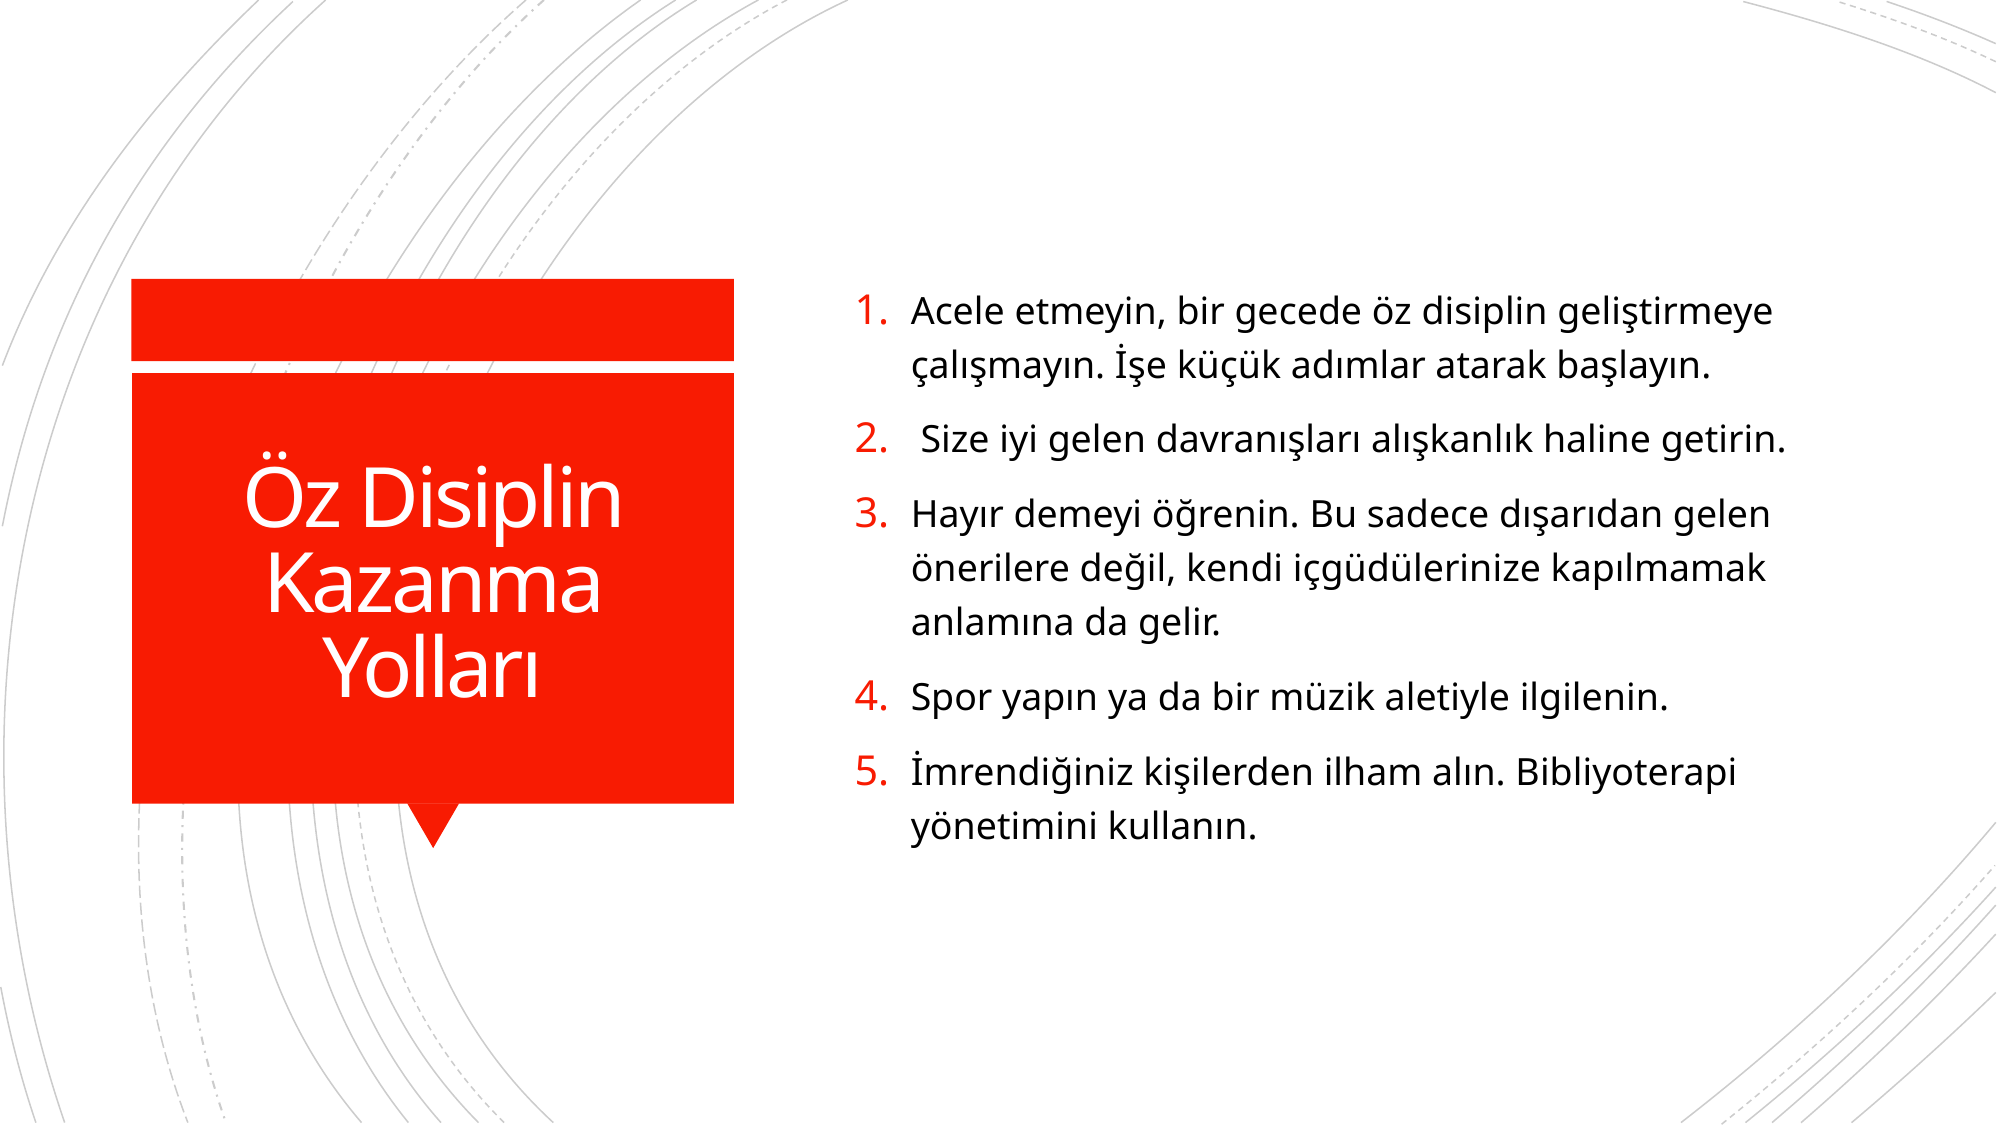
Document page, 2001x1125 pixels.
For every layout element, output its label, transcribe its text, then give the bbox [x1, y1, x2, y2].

title Öz Disiplin Kazanma Yolları [145, 385, 720, 789]
list Acele etmeyin, bir gecede öz disiplin geliştirmeye çalışmayın. İşe küçük adımlar atarak başlayın. Size iyi gelen davranışları alışkanlık haline getirin. Hayır demeyi öğrenin. Bu sadece dışarıdan gelen önerilere değil, kendi içgüdülerinize kapılmamak anlamına da gelir. Spor yapın ya da bir müzik aletiyle ilgilenin. İmrendiğiniz kişilerden ilham alın. Bibliyoterapi yönetimini kullanın. [839, 131, 1871, 993]
